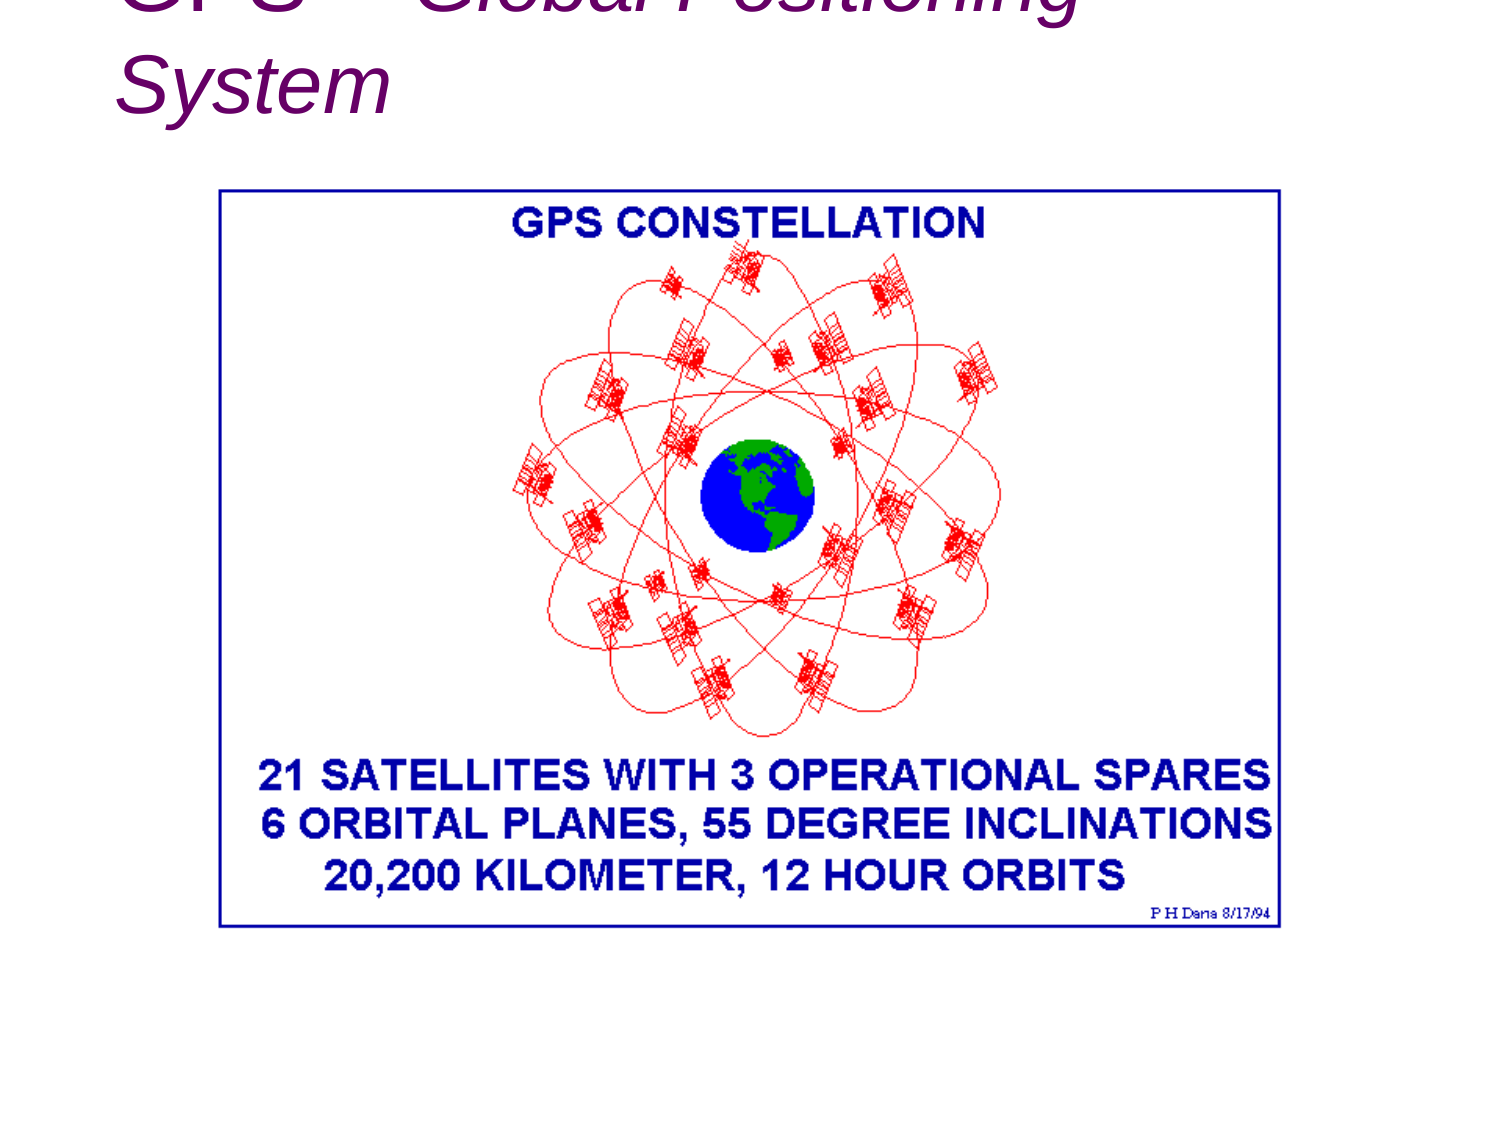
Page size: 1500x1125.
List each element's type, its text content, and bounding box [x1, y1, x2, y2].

picture [211, 188, 1289, 937]
title GPS = Global Positioning System [99, 49, 1376, 238]
